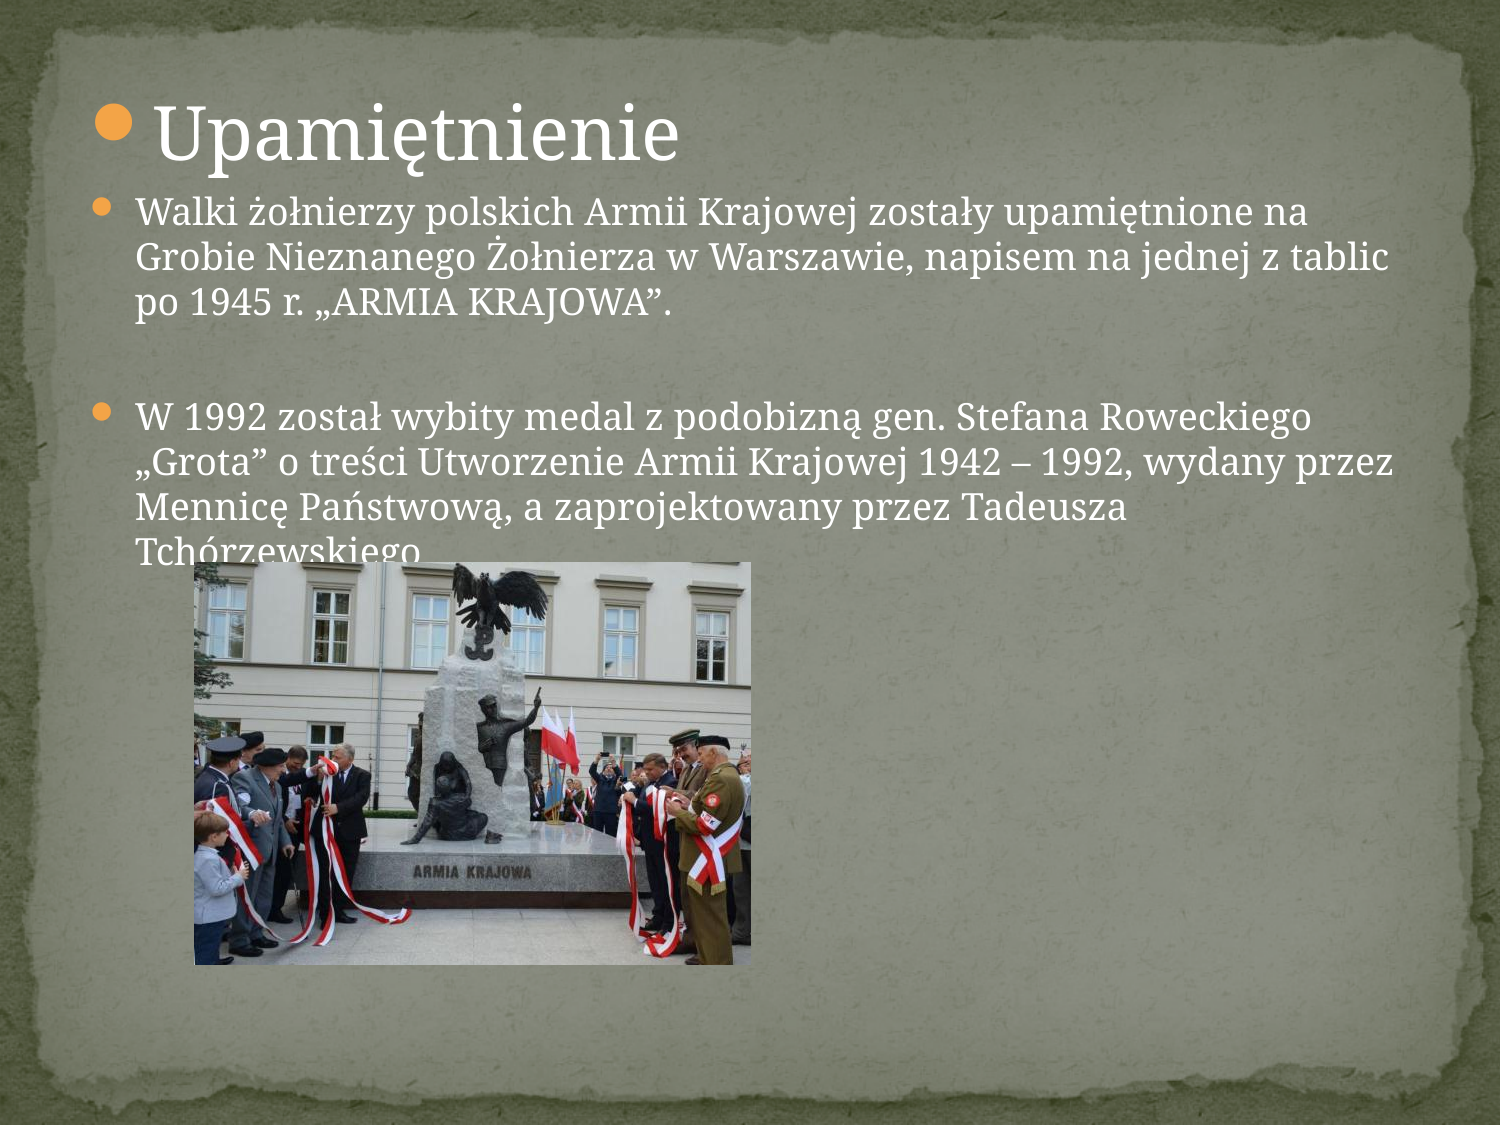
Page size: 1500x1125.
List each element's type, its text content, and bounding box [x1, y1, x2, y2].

list Upamiętnienie Walki żołnierzy polskich Armii Krajowej zostały upamiętnione na Grobie Nieznanego Żołnierza w Warszawie, napisem na jednej z tablic po 1945 r. „ARMIA KRAJOWA”. W 1992 został wybity medal z podobizną gen. Stefana Roweckiego „Grota” o treści Utworzenie Armii Krajowej 1942 – 1992, wydany przez Mennicę Państwową, a zaprojektowany przez Tadeusza Tchórzewskiego [75, 78, 1425, 1000]
picture [194, 562, 751, 965]
